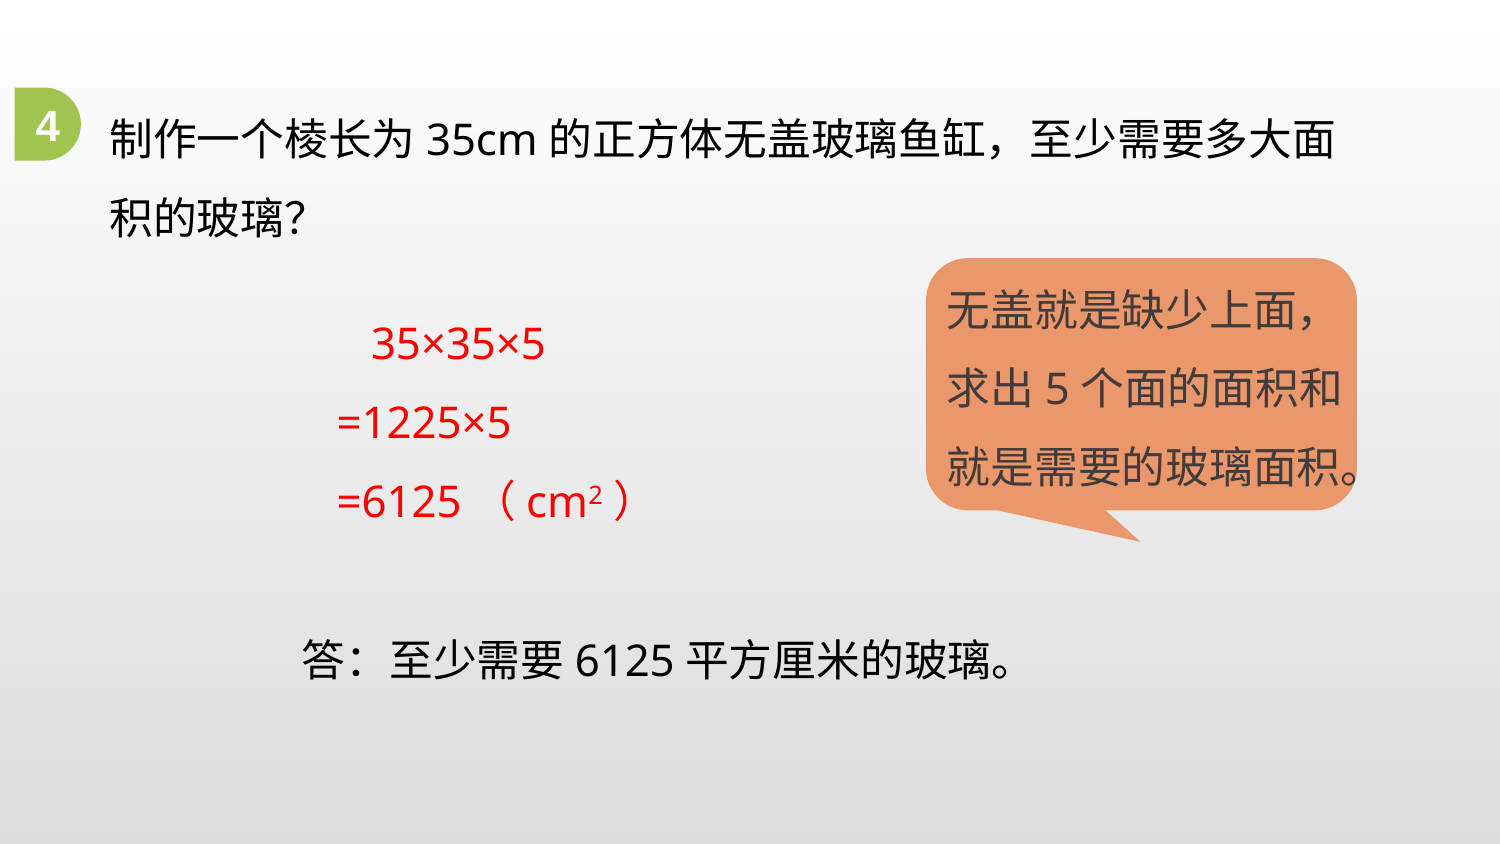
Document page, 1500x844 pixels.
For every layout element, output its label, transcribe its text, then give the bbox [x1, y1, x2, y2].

text_box 35×35×5 =1225×5 =6125（cm2） [325, 284, 1017, 532]
text_box [928, 272, 935, 284]
text_box 答：至少需要6125平方厘米的玻璃。 [290, 627, 1071, 692]
text_box 无盖就是缺少上面，求出5个面的面积和就是需要的玻璃面积。 [935, 250, 1368, 498]
text_box [1017, 498, 1347, 543]
text_box 制作一个棱长为35cm的正方体无盖玻璃鱼缸，至少需要多大面积的玻璃？ [98, 80, 1357, 249]
text_box 4 [13, 86, 82, 162]
